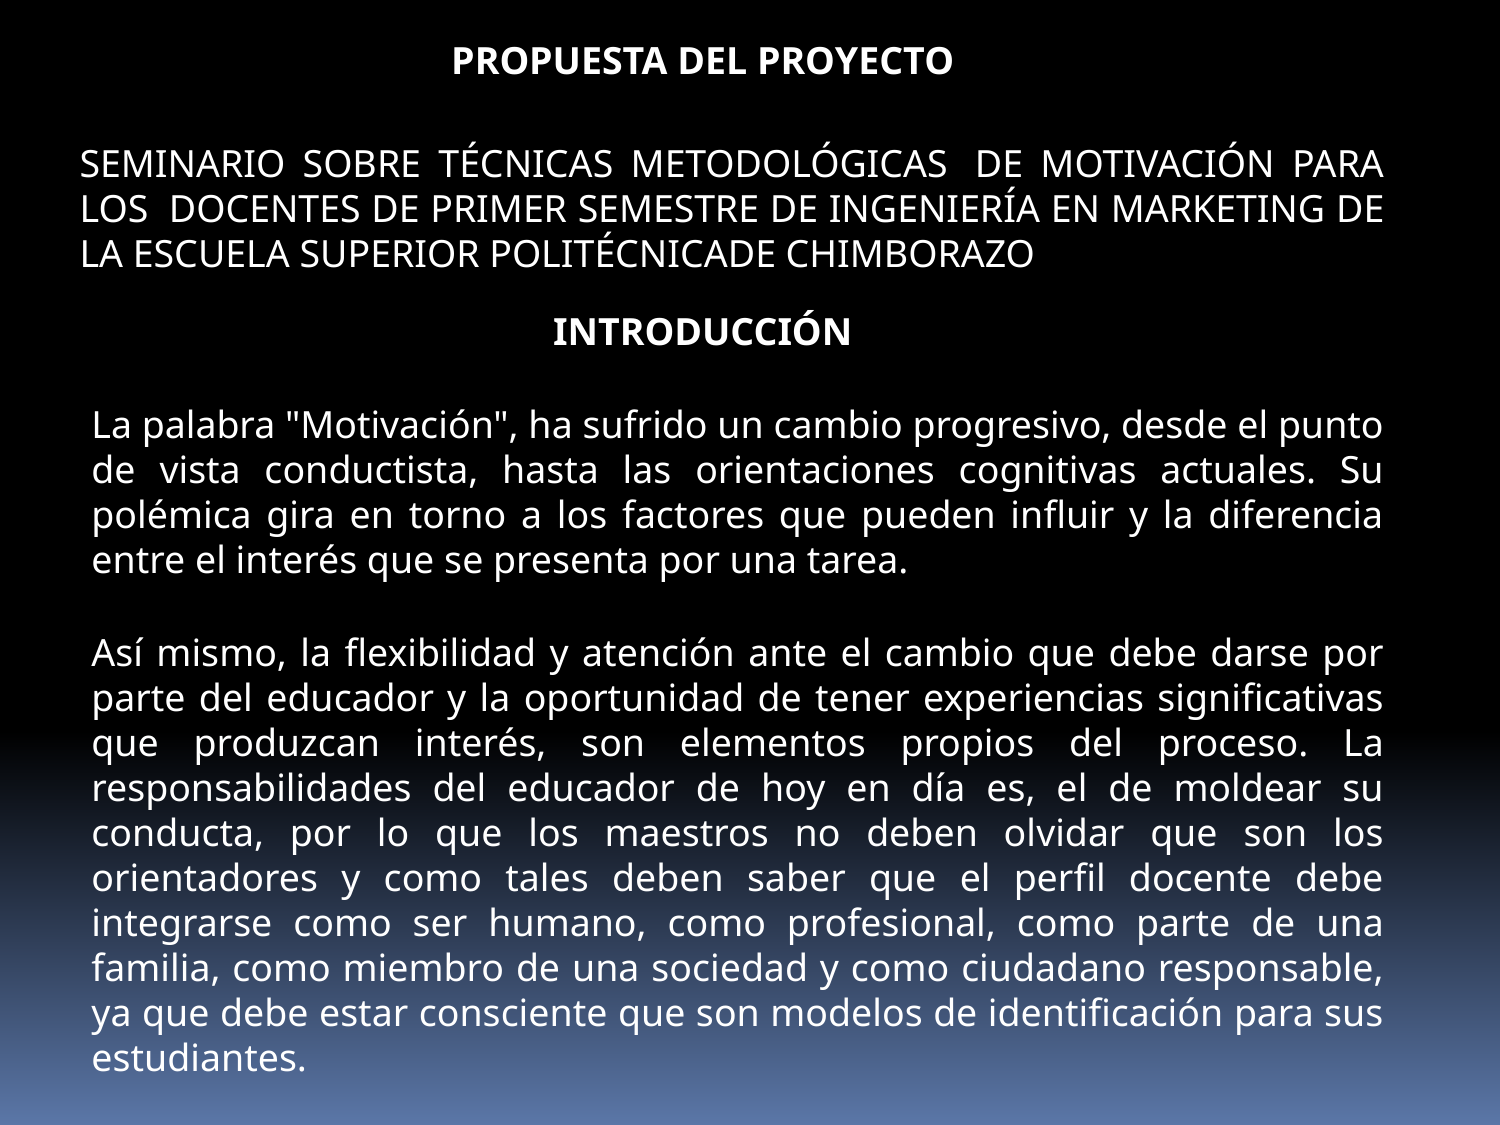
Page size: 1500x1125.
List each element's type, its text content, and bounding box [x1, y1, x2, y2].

text_box INTRODUCCIÓN [538, 300, 868, 361]
text_box Así mismo, la flexibilidad y atención ante el cambio que debe darse por parte del educador y la oportunidad de tener experiencias significativas que produzcan interés, son elementos propios del proceso. La responsabilidades del educador de hoy en día es, el de moldear su conducta, por lo que los maestros no deben olvidar que son los orientadores y como tales deben saber que el perfil docente debe integrarse como ser humano, como profesional, como parte de una familia, como miembro de una sociedad y como ciudadano responsable, ya que debe estar consciente que son modelos de identificación para sus estudiantes. [76, 621, 1400, 1087]
text_box PROPUESTA DEL PROYECTO [436, 29, 969, 90]
text_box SEMINARIO SOBRE TÉCNICAS METODOLÓGICAS DE MOTIVACIÓN PARA LOS DOCENTES DE PRIMER SEMESTRE DE INGENIERÍA EN MARKETING DE LA ESCUELA SUPERIOR POLITÉCNICADE CHIMBORAZO [64, 132, 1400, 283]
text_box La palabra "Motivación", ha sufrido un cambio progresivo, desde el punto de vista conductista, hasta las orientaciones cognitivas actuales. Su polémica gira en torno a los factores que pueden influir y la diferencia entre el interés que se presenta por una tarea. [76, 393, 1400, 589]
